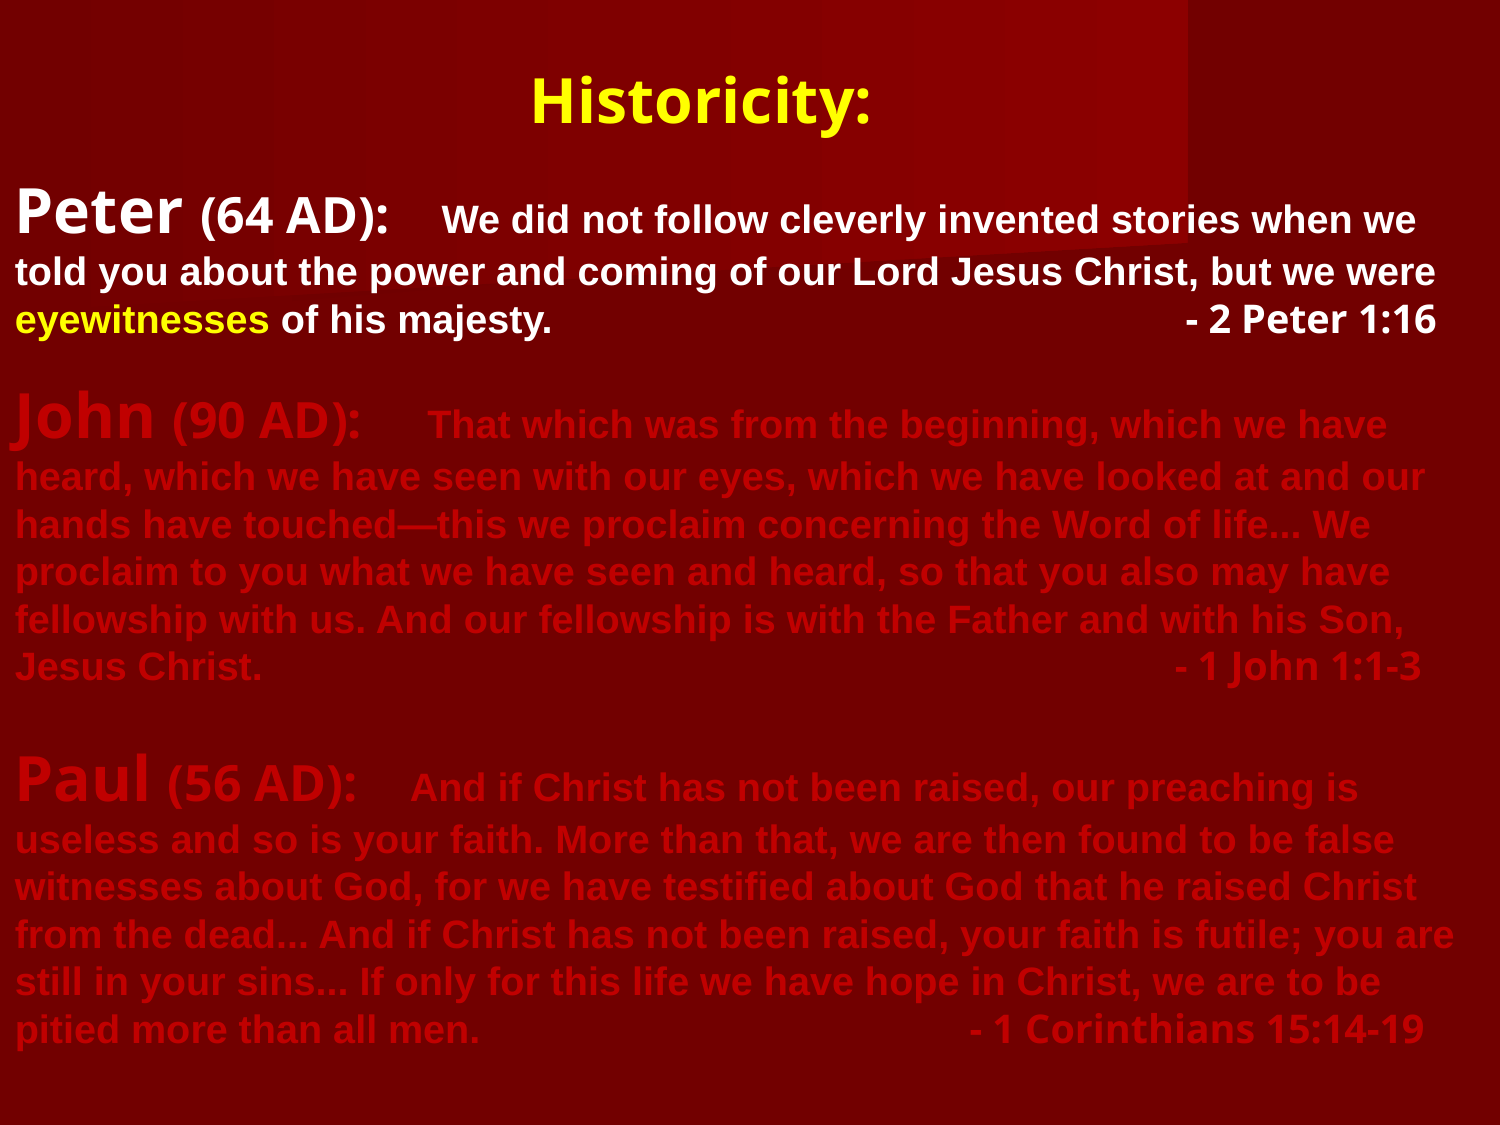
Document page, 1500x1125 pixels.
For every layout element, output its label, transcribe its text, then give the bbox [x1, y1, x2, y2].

text_box Historicity: Peter (64 AD): We did not follow cleverly invented stories when we told you about the power and coming of our Lord Jesus Christ, but we were eyewitnesses of his majesty. - 2 Peter 1:16 John (90 AD): That which was from the beginning, which we have heard, which we have seen with our eyes, which we have looked at and our hands have touched—this we proclaim concerning the Word of life... We proclaim to you what we have seen and heard, so that you also may have fellowship with us. And our fellowship is with the Father and with his Son, Jesus Christ. - 1 John 1:1-3 Paul (56 AD): And if Christ has not been raised, our preaching is useless and so is your faith. More than that, we are then found to be false witnesses about God, for we have testified about God that he raised Christ from the dead... And if Christ has not been raised, your faith is futile; you are still in your sins... If only for this life we have hope in Christ, we are to be pitied more than all men. - 1 Corinthians 15:14-19 [0, 37, 1500, 1075]
